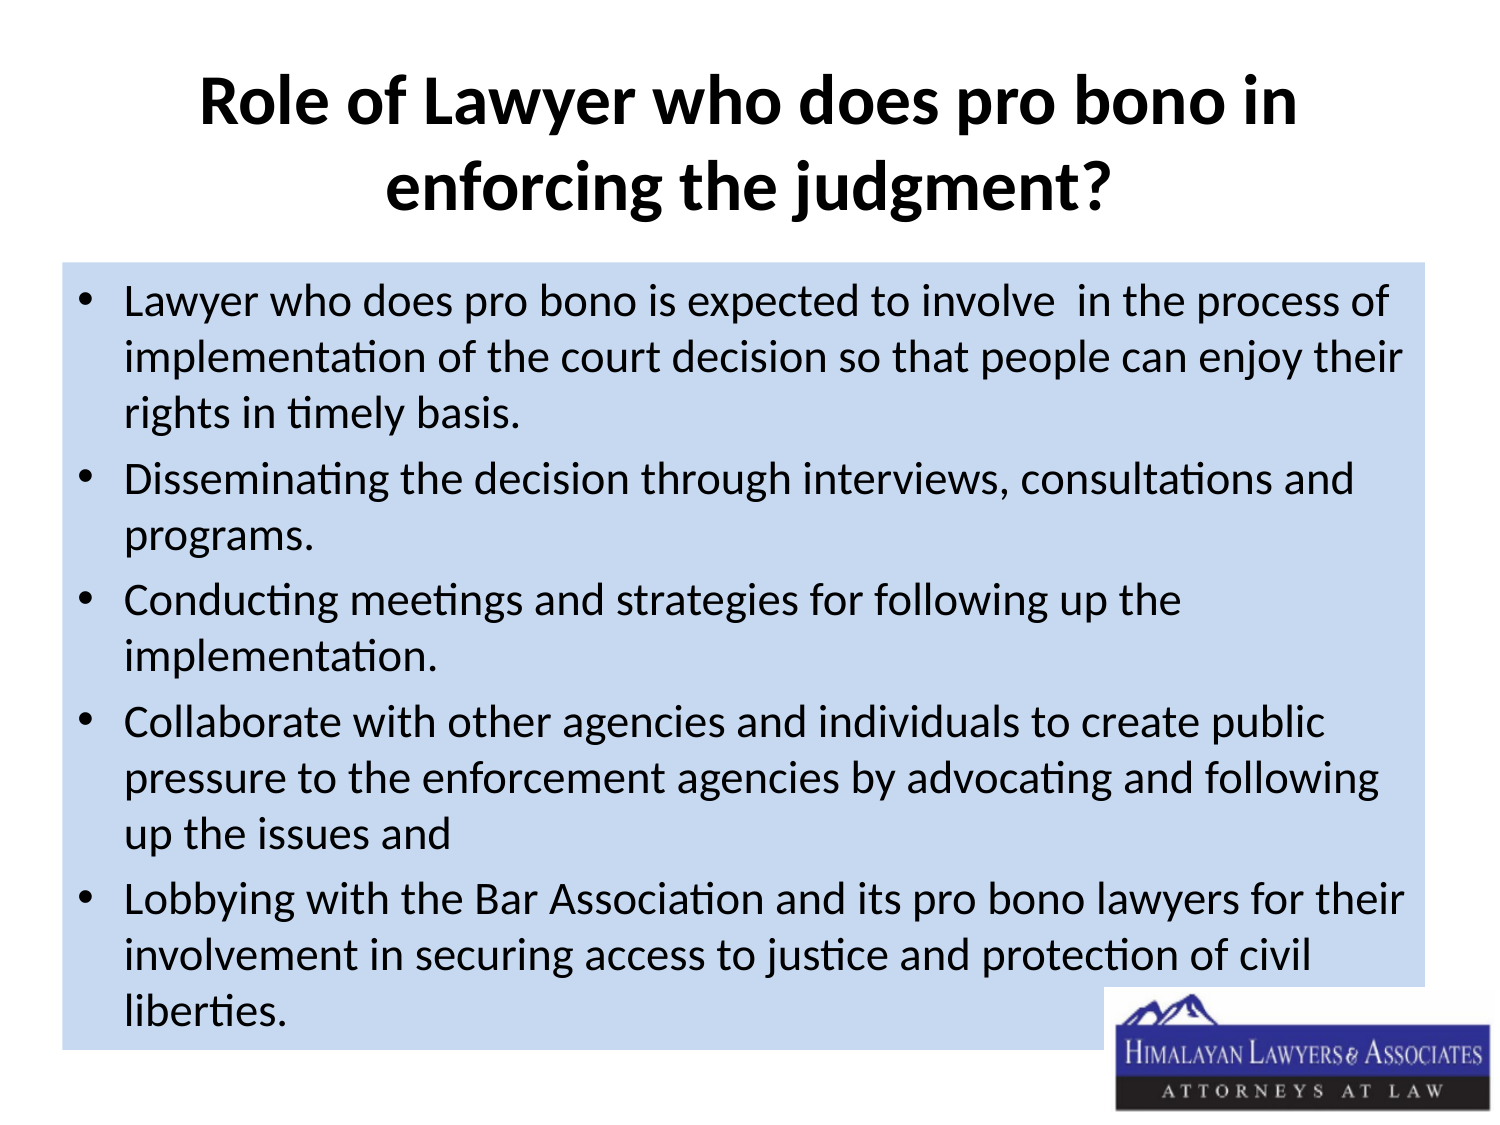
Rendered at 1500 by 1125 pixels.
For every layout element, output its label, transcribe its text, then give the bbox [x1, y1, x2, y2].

picture [1104, 987, 1500, 1125]
list Lawyer who does pro bono is expected to involve in the process of implementation of the court decision so that people can enjoy their rights in timely basis. Disseminating the decision through interviews, consultations and programs. Conducting meetings and strategies for following up the implementation. Collaborate with other agencies and individuals to create public pressure to the enforcement agencies by advocating and following up the issues and Lobbying with the Bar Association and its pro bono lawyers for their involvement in securing access to justice and protection of civil liberties. [62, 262, 1425, 1050]
title Role of Lawyer who does pro bono in enforcing the judgment? [75, 45, 1425, 233]
